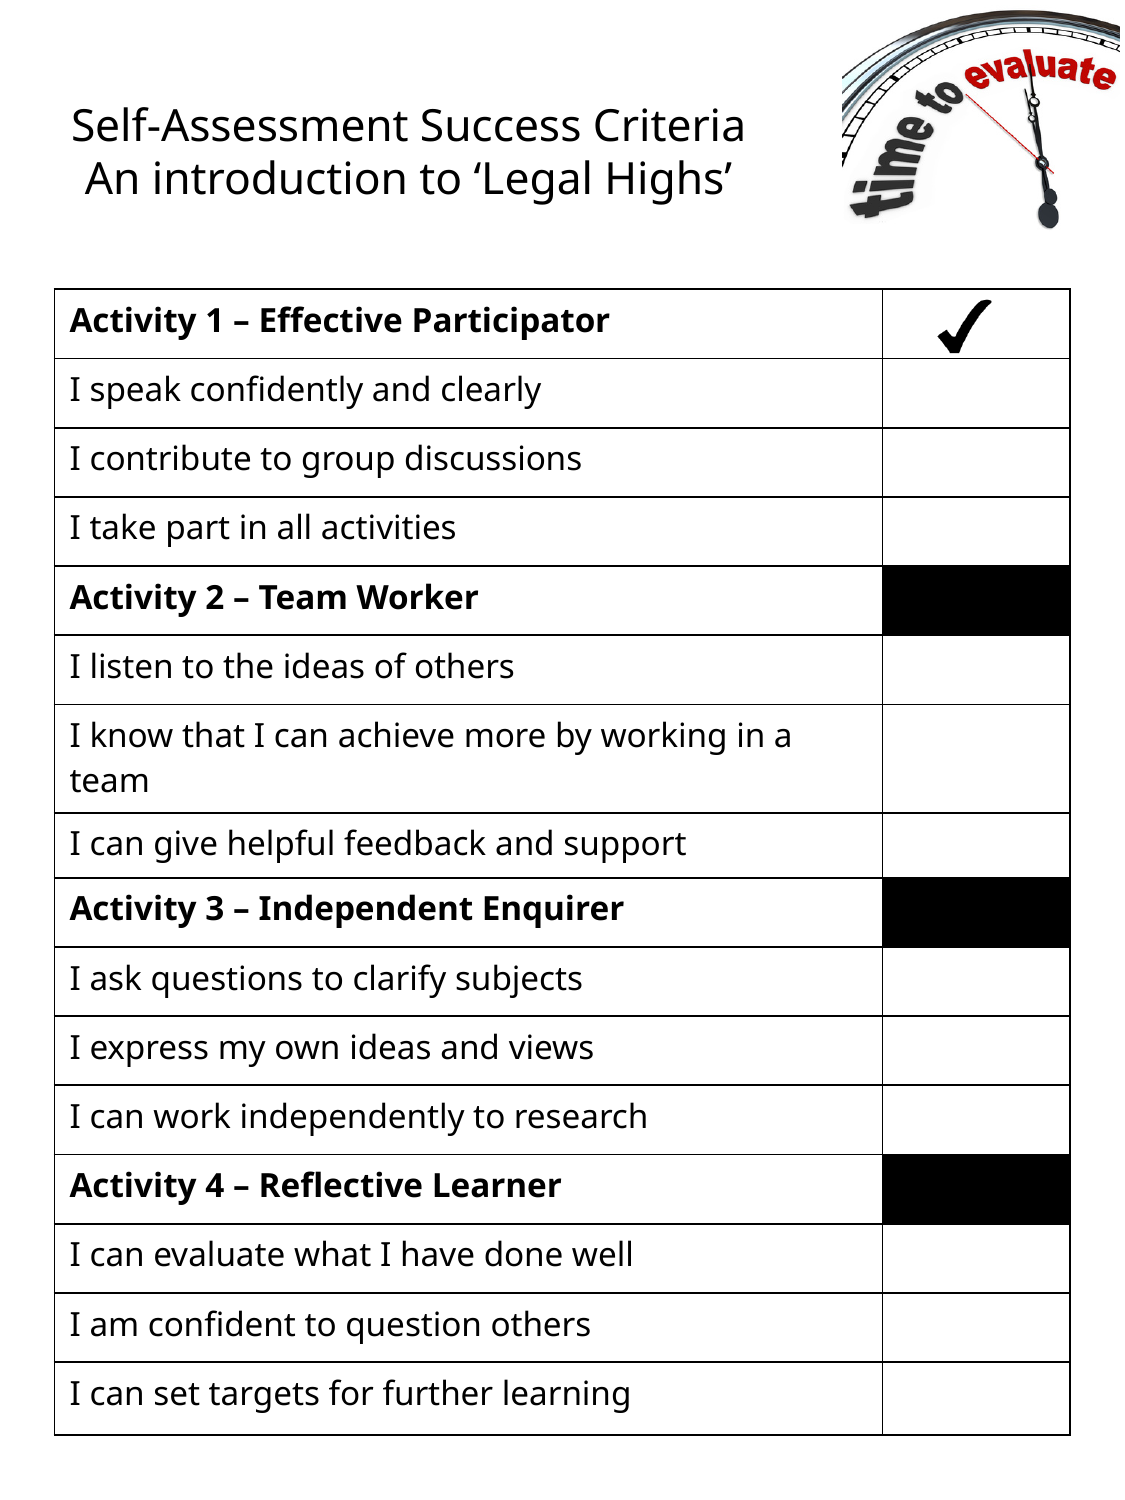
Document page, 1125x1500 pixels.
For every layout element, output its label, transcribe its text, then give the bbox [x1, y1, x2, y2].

table_cell [883, 429, 1069, 496]
table_cell I take part in all activities [55, 498, 882, 565]
table_cell Activity 4 – Reflective Learner [55, 1155, 882, 1223]
table_cell I can set targets for further learning [55, 1363, 882, 1434]
table_cell [883, 814, 1069, 877]
table_cell [883, 948, 1069, 1015]
table_cell I express my own ideas and views [55, 1017, 882, 1084]
table_cell [883, 567, 1069, 634]
picture [841, 0, 1120, 235]
table_cell [883, 359, 1069, 427]
table_cell I can work independently to research [55, 1086, 882, 1154]
table_cell I speak confidently and clearly [55, 359, 882, 427]
table_cell I listen to the ideas of others [55, 636, 882, 704]
title Self-Assessment Success Criteria An introduction to ‘Legal Highs’ [54, 88, 764, 212]
table_cell [883, 636, 1069, 704]
table_cell [883, 1294, 1069, 1361]
table_cell [883, 1017, 1069, 1084]
table_header [883, 290, 1069, 358]
table_cell I contribute to group discussions [55, 429, 882, 496]
table_cell [883, 1225, 1069, 1292]
table_cell [883, 879, 1069, 946]
table_cell Activity 3 – Independent Enquirer [55, 879, 882, 946]
table_cell [883, 1086, 1069, 1154]
picture [936, 298, 993, 355]
table_cell I am confident to question others [55, 1294, 882, 1361]
table_cell Activity 2 – Team Worker [55, 567, 882, 634]
table_cell I can evaluate what I have done well [55, 1225, 882, 1292]
table_cell [883, 705, 1069, 812]
table_cell [883, 1155, 1069, 1223]
table_cell I can give helpful feedback and support [55, 814, 882, 877]
table_cell I know that I can achieve more by working in a team [55, 705, 882, 812]
table_cell [883, 498, 1069, 565]
table_header Activity 1 – Effective Participator [55, 290, 882, 358]
table_cell I ask questions to clarify subjects [55, 948, 882, 1015]
table_cell [883, 1363, 1069, 1434]
